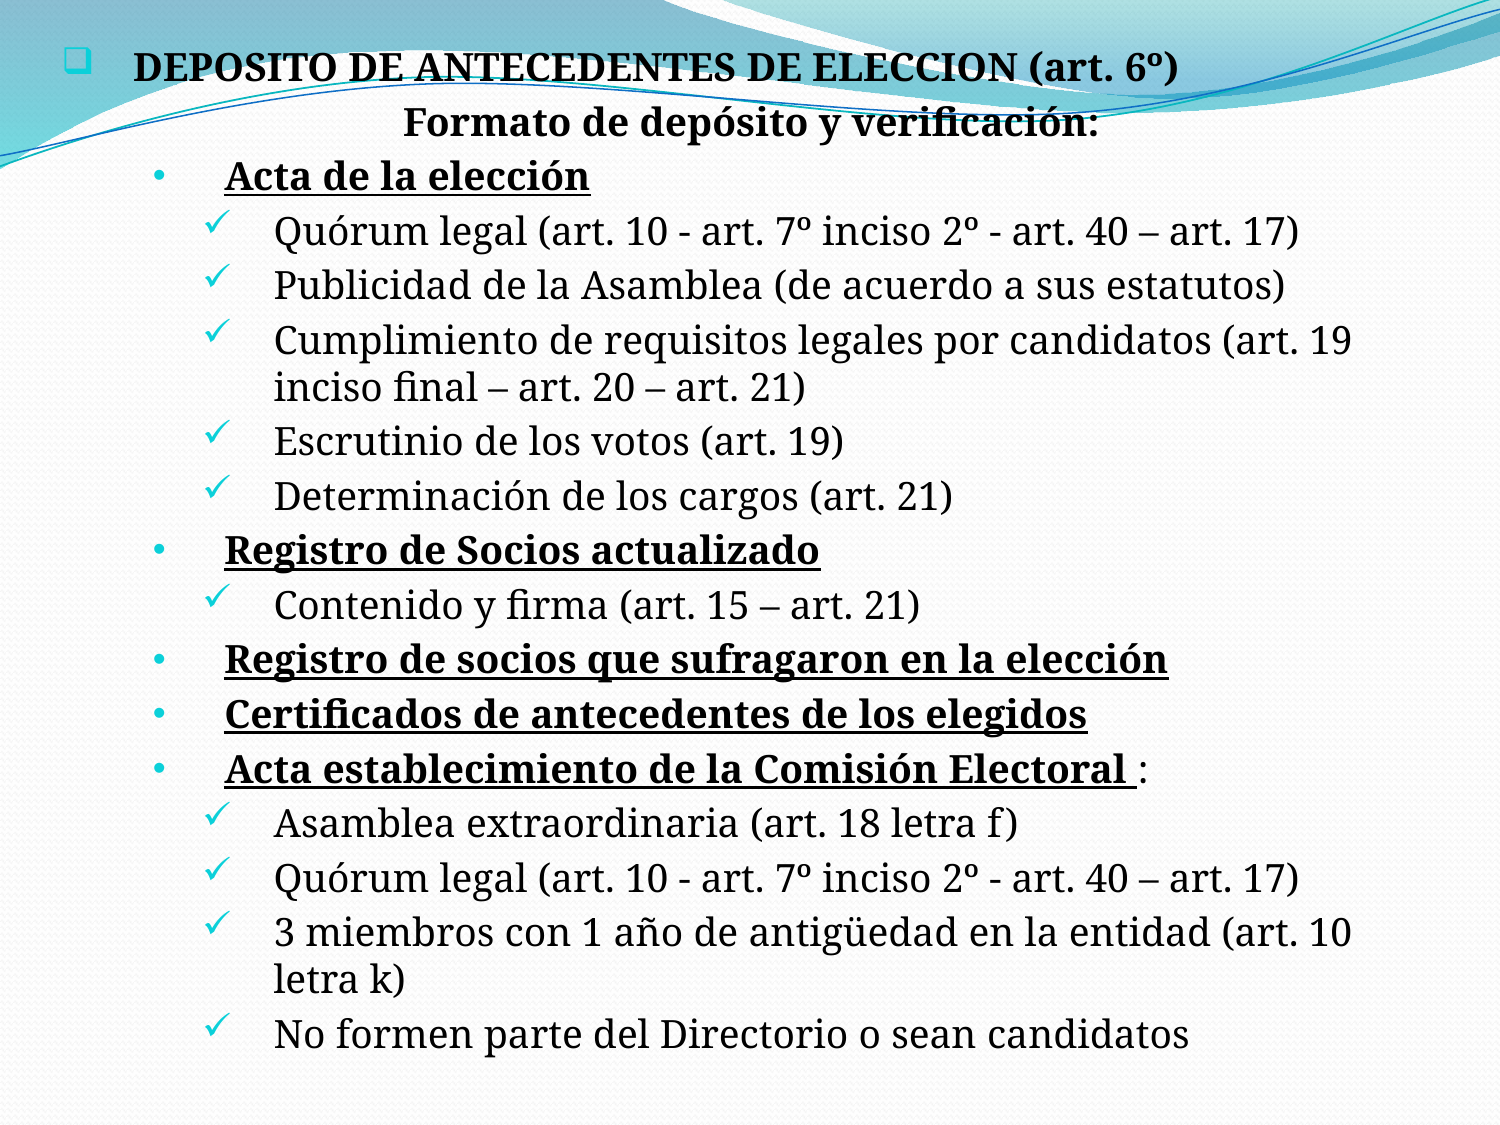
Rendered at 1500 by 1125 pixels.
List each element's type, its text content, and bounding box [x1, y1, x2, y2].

list DEPOSITO DE ANTECEDENTES DE ELECCION (art. 6º) Formato de depósito y verificación: Acta de la elección Quórum legal (art. 10 - art. 7º inciso 2º - art. 40 – art. 17) Publicidad de la Asamblea (de acuerdo a sus estatutos) Cumplimiento de requisitos legales por candidatos (art. 19 inciso final – art. 20 – art. 21) Escrutinio de los votos (art. 19) Determinación de los cargos (art. 21) Registro de Socios actualizado Contenido y firma (art. 15 – art. 21) Registro de socios que sufragaron en la elección Certificados de antecedentes de los elegidos Acta establecimiento de la Comisión Electoral : Asamblea extraordinaria (art. 18 letra f) Quórum legal (art. 10 - art. 7º inciso 2º - art. 40 – art. 17) 3 miembros con 1 año de antigüedad en la entidad (art. 10 letra k) No formen parte del Directorio o sean candidatos [46, 35, 1454, 1079]
